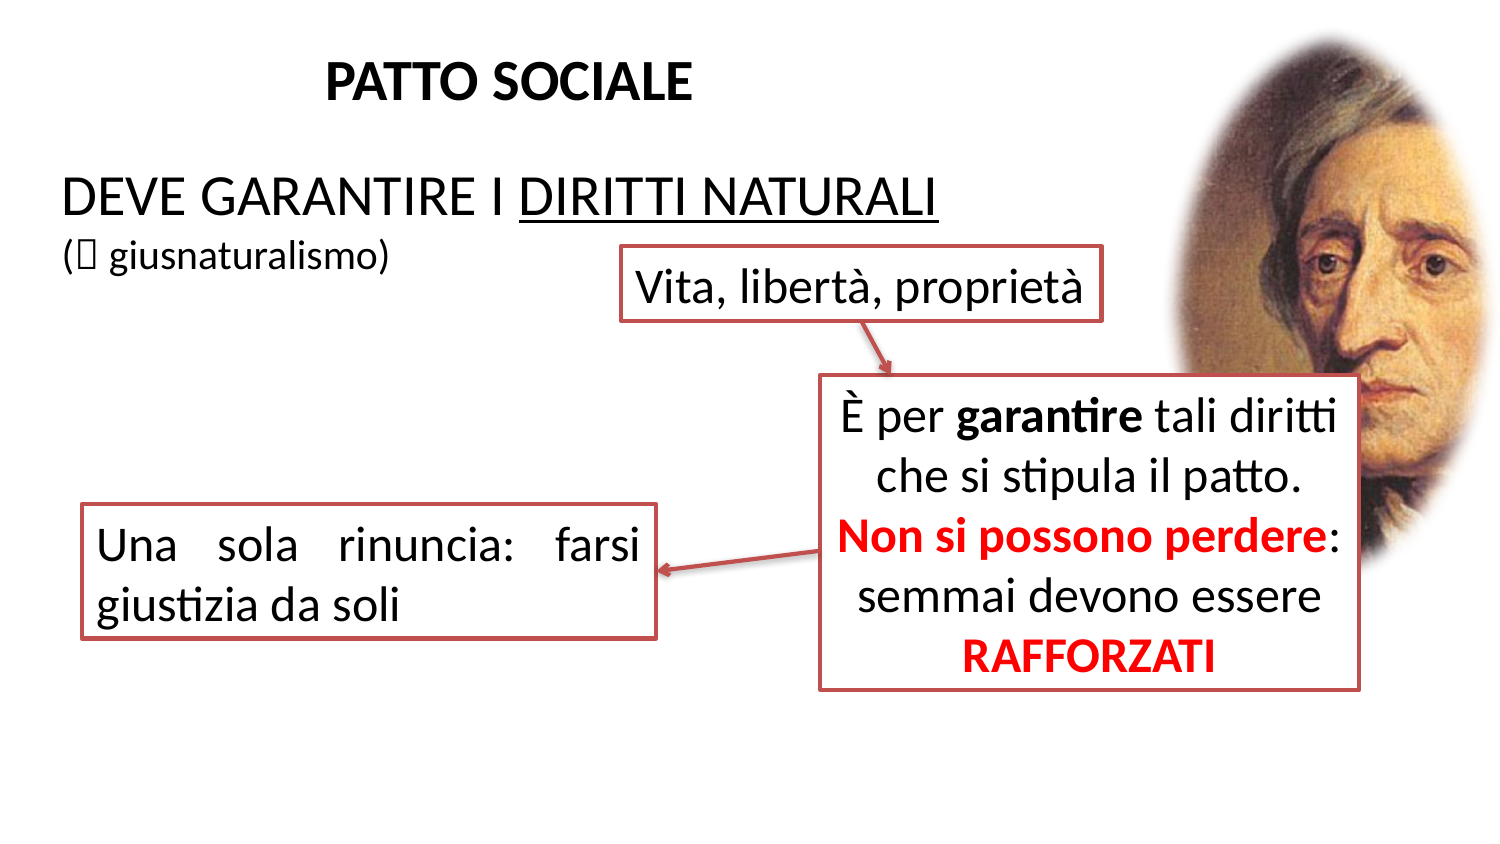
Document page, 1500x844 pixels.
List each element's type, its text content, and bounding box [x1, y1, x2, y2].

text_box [849, 333, 903, 364]
text_box È per garantire tali diritti che si stipula il patto. Non si possono perdere: semmai devono essere RAFFORZATI [818, 373, 1361, 692]
text_box Vita, libertà, proprietà [619, 244, 1104, 323]
text_box Una sola rinuncia: farsi giustizia da soli [80, 502, 658, 641]
picture [1159, 23, 1500, 590]
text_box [655, 550, 821, 573]
text_box PATTO SOCIALE DEVE GARANTIRE I DIRITTI NATURALI ( giusnaturalismo) [46, 35, 973, 285]
